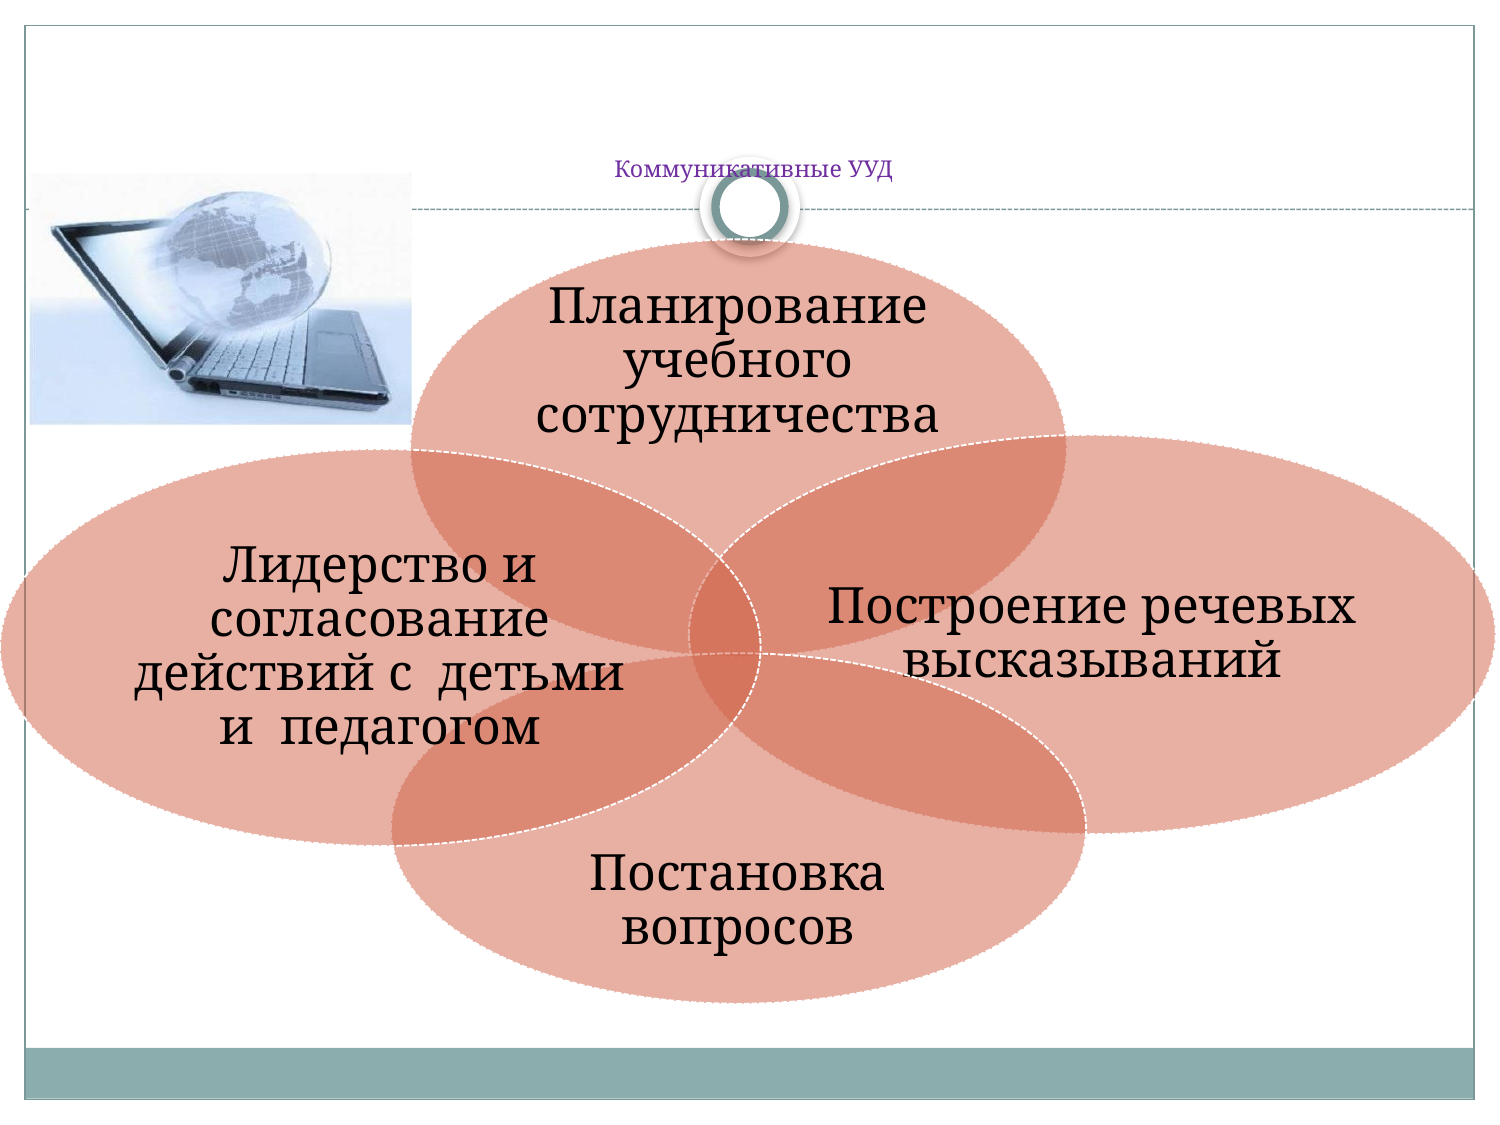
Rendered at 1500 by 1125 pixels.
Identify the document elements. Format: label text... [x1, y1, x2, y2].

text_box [0, 207, 1500, 1036]
title Коммуникативные УУД [76, 0, 1427, 205]
picture [29, 172, 412, 425]
